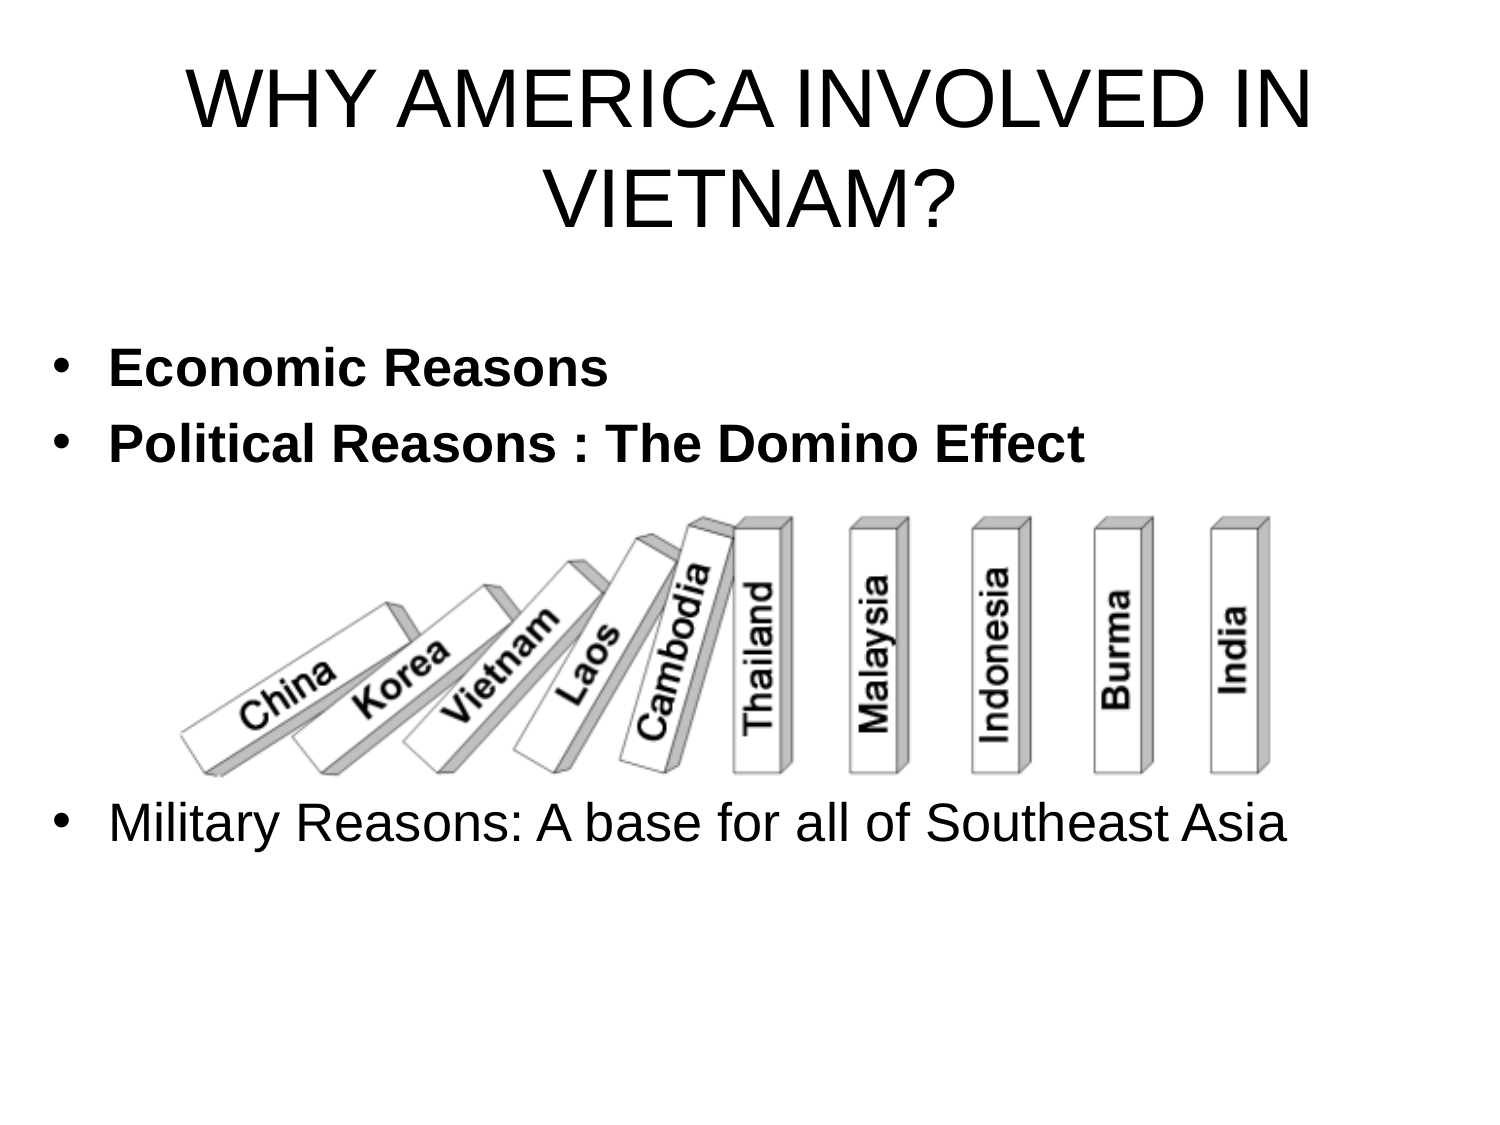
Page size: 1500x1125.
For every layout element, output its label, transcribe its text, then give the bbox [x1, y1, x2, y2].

title WHY AMERICA INVOLVED IN VIETNAM? [0, 0, 1500, 288]
picture [162, 499, 1301, 801]
list Economic Reasons Political Reasons : The Domino Effect Military Reasons: A base for all of Southeast Asia [37, 324, 1450, 1125]
